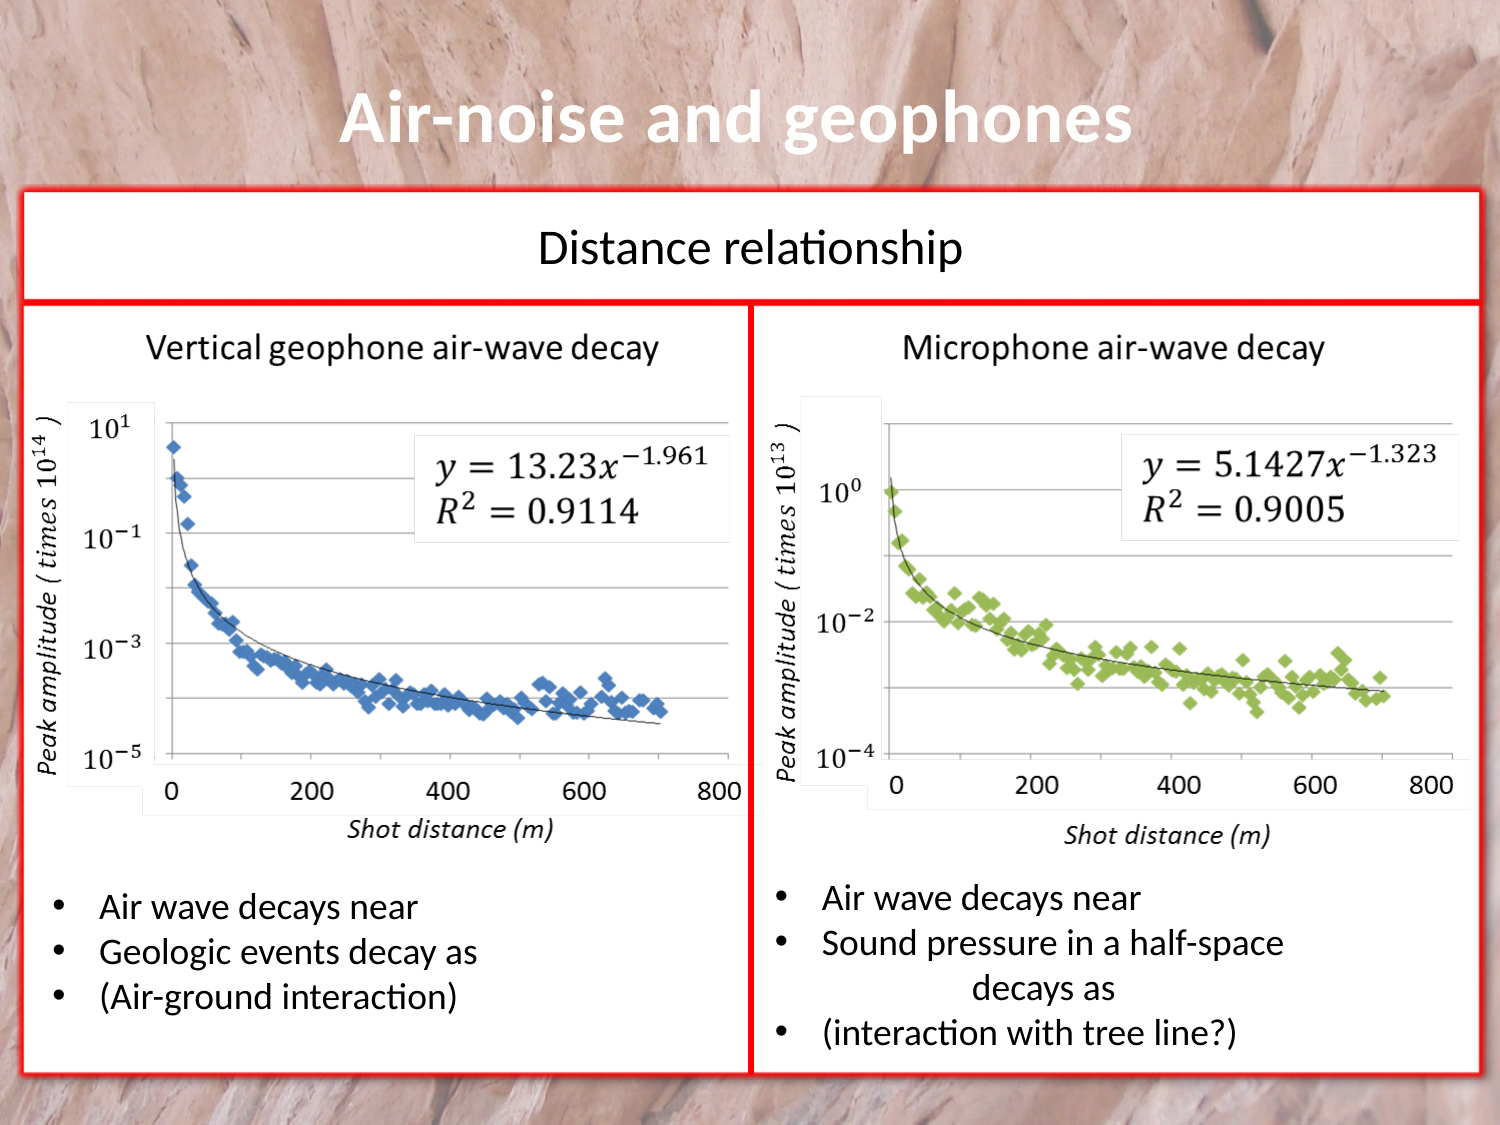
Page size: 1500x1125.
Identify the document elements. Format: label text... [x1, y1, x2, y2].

text_box Amplitude [25, 871, 746, 1071]
text_box Distance relationship [523, 206, 979, 282]
text_box Amplitude [756, 876, 1478, 1071]
picture [21, 312, 750, 863]
title Air-noise and geophones [62, 50, 1413, 175]
picture [752, 312, 1488, 869]
text_box [25, 193, 1479, 297]
